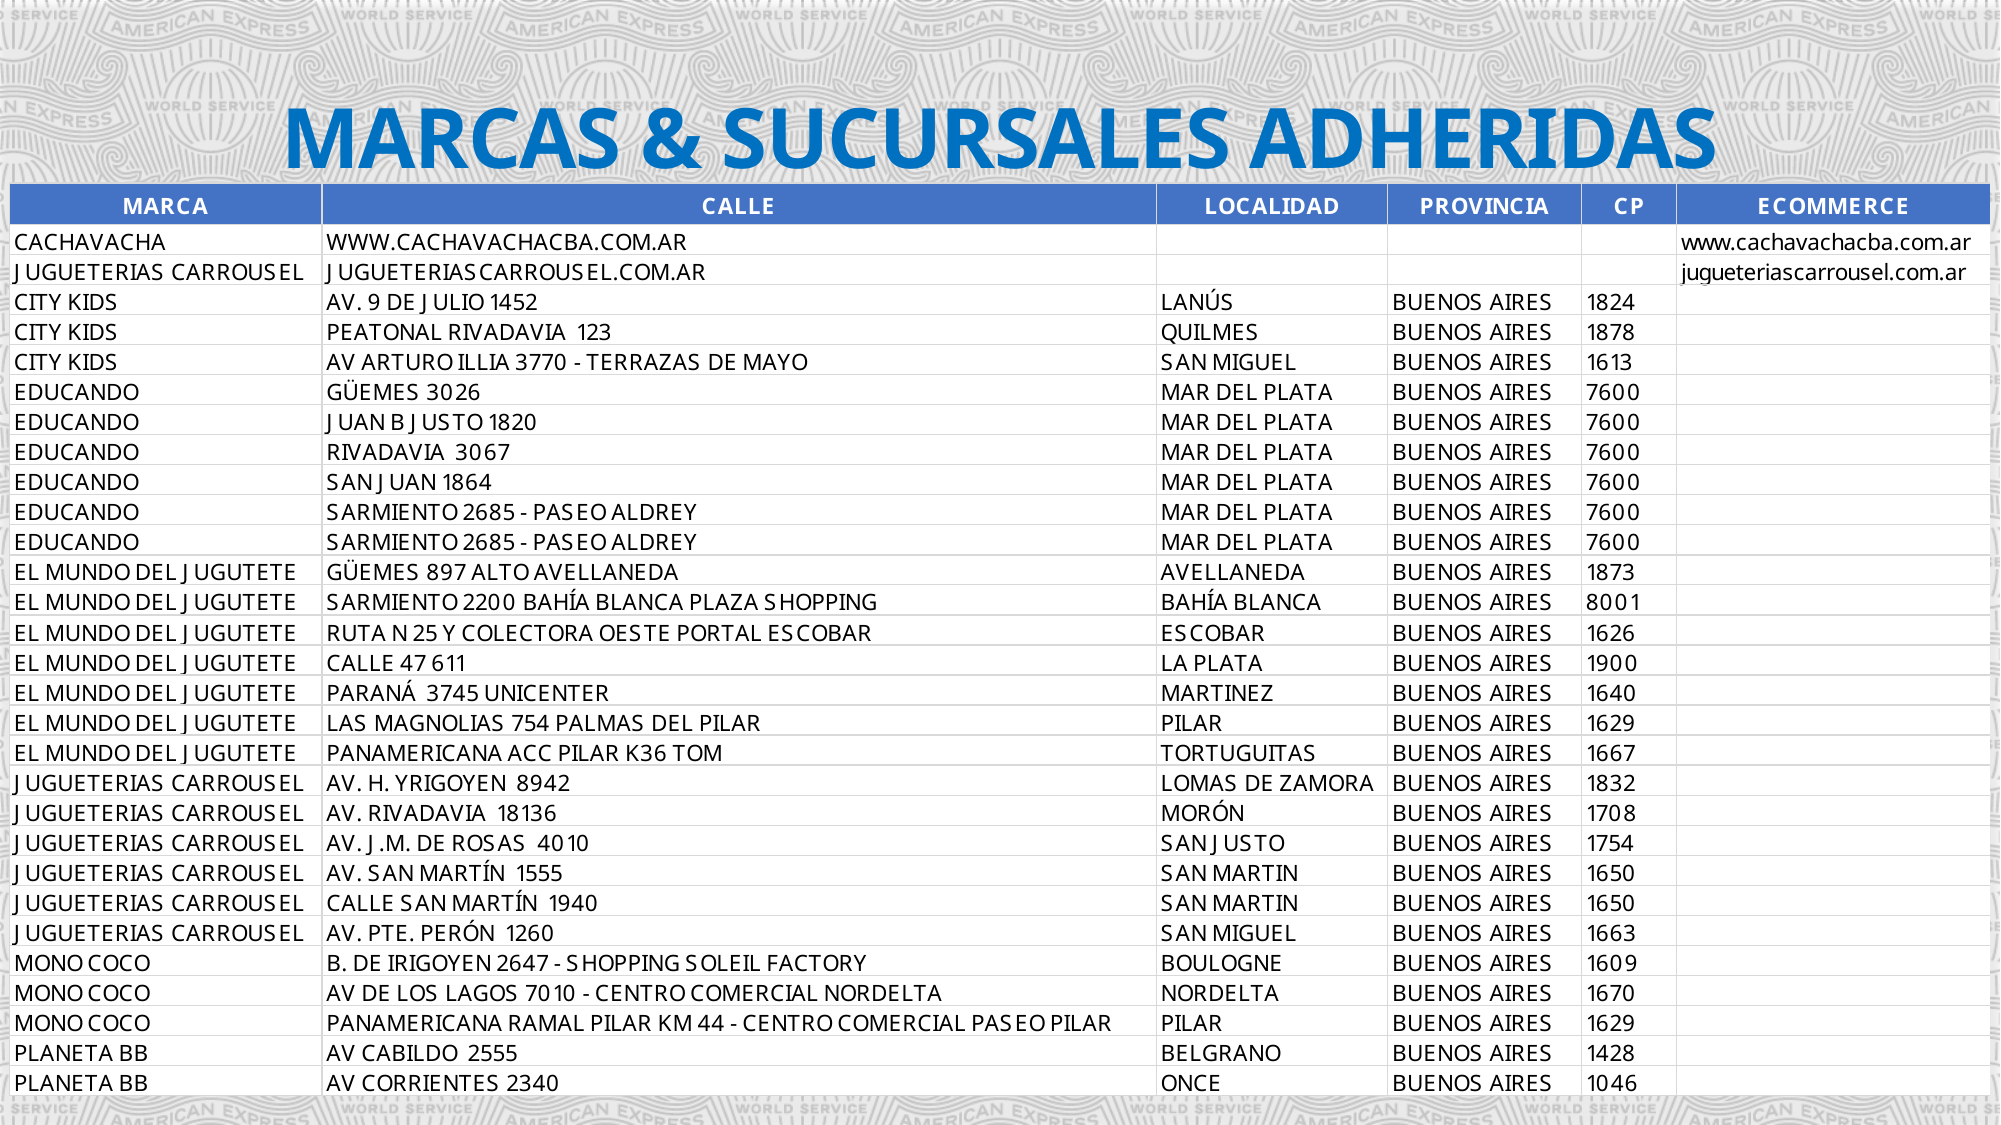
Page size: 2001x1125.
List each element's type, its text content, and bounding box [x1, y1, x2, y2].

text_box MARCAS & SUCURSALES ADHERIDAS [181, 81, 1819, 180]
picture [8, 182, 1992, 1097]
text_box [0, 1, 2000, 1125]
